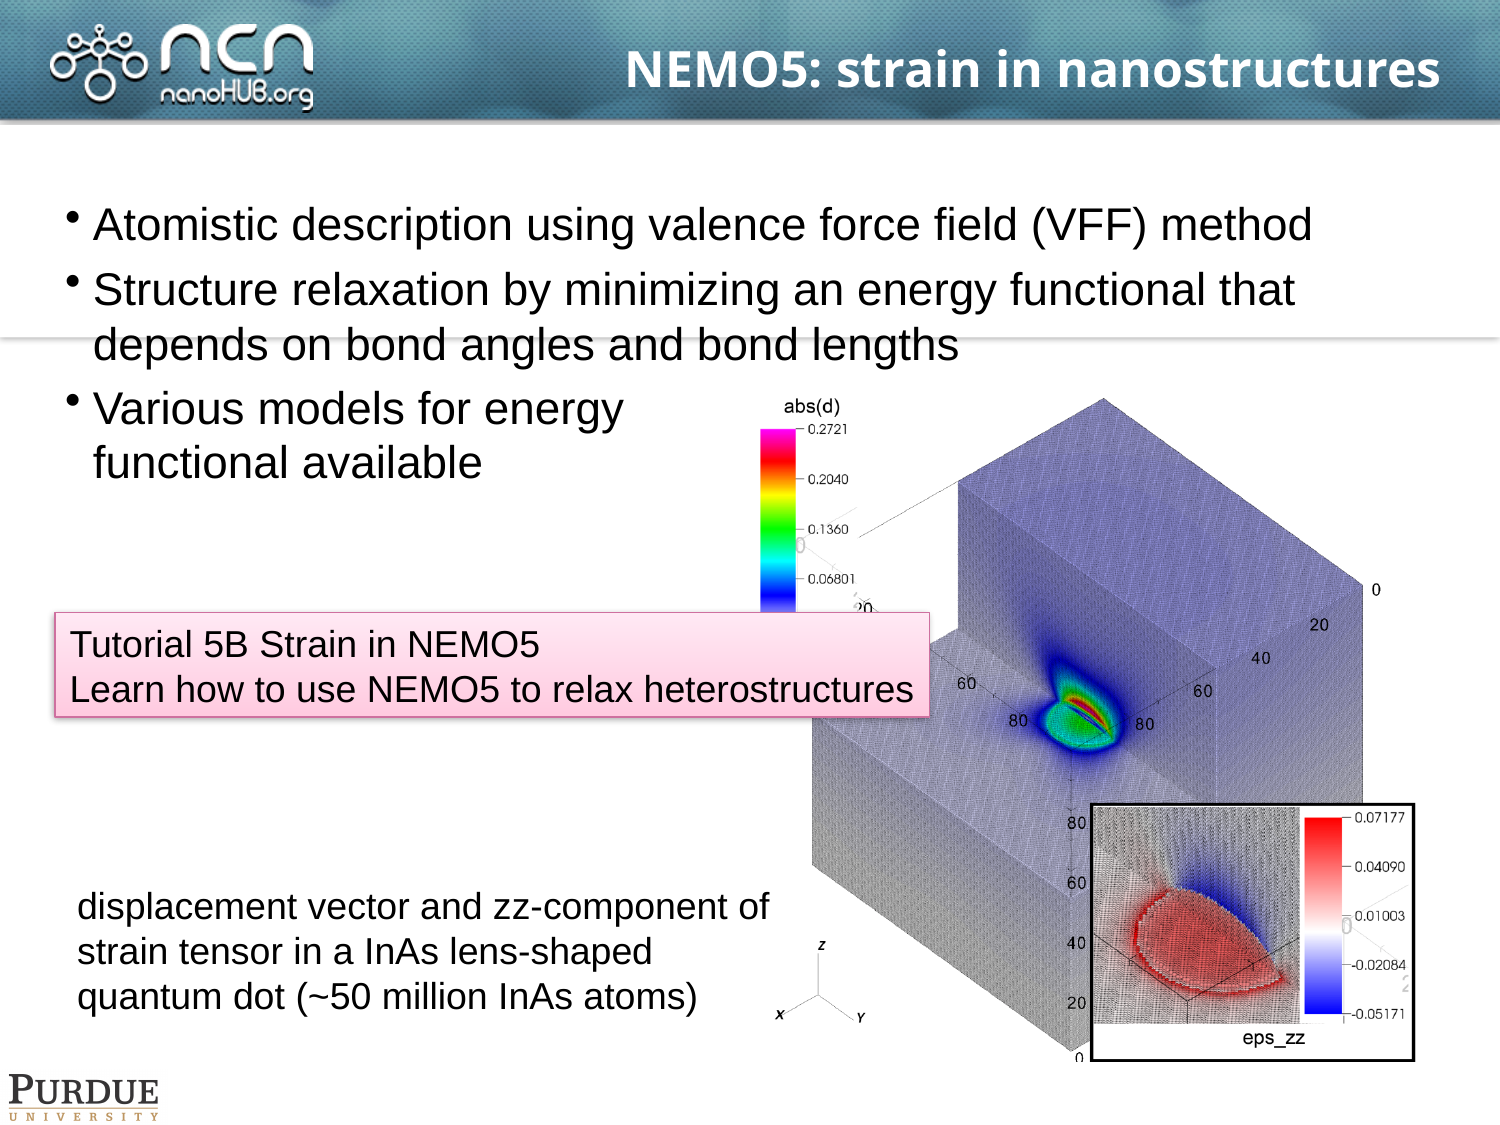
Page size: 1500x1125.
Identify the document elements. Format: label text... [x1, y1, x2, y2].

picture [0, 0, 1500, 124]
title NEMO5: strain in nanostructures [50, 24, 1457, 111]
text_box displacement vector and zz-component of strain tensor in a InAs lens-shaped quantum dot (~50 million InAs atoms) [62, 874, 744, 1025]
picture [749, 387, 1425, 1062]
picture [0, 1069, 168, 1125]
list Atomistic description using valence force field (VFF) method Structure relaxation by minimizing an energy functional that depends on bond angles and bond lengths Various models for energy functional available [50, 187, 1400, 488]
text_box Tutorial 5B Strain in NEMO5 Learn how to use NEMO5 to relax heterostructures [54, 612, 744, 718]
